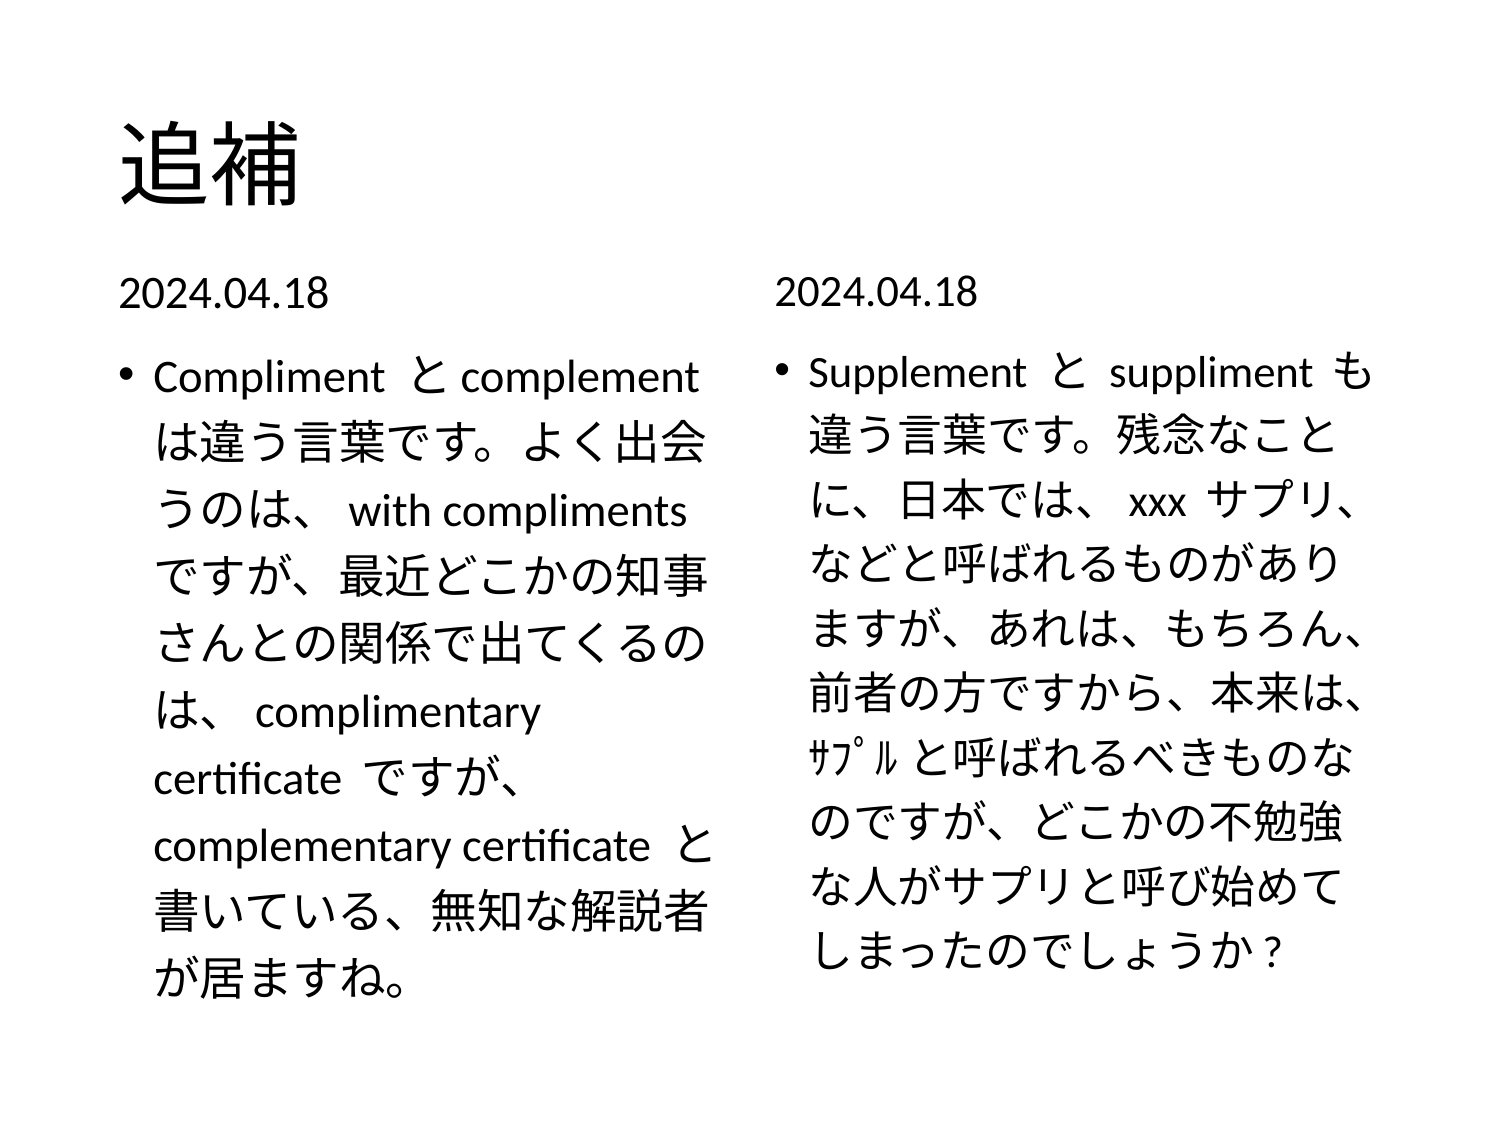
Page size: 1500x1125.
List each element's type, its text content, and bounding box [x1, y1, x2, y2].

list 2024.04.18 Compliment とcomplement は違う言葉です。よく出会うのは、with compliments ですが、最近どこかの知事さんとの関係で出てくるのは、complimentary certificate ですが、 complementary certificate と書いている、無知な解説者が居ますね。 [103, 243, 741, 1014]
title 追補 [103, 59, 1397, 278]
list 2024.04.18 Supplement と suppliment も違う言葉です。残念なことに、日本では、xxx サプリ、などと呼ばれるものがありますが、あれは、もちろん、前者の方ですから、本来は、ｻﾌﾟﾙ と呼ばれるべきものなのですが、どこかの不勉強な人がサプリと呼び始めてしまったのでしょうか? [759, 243, 1397, 1014]
